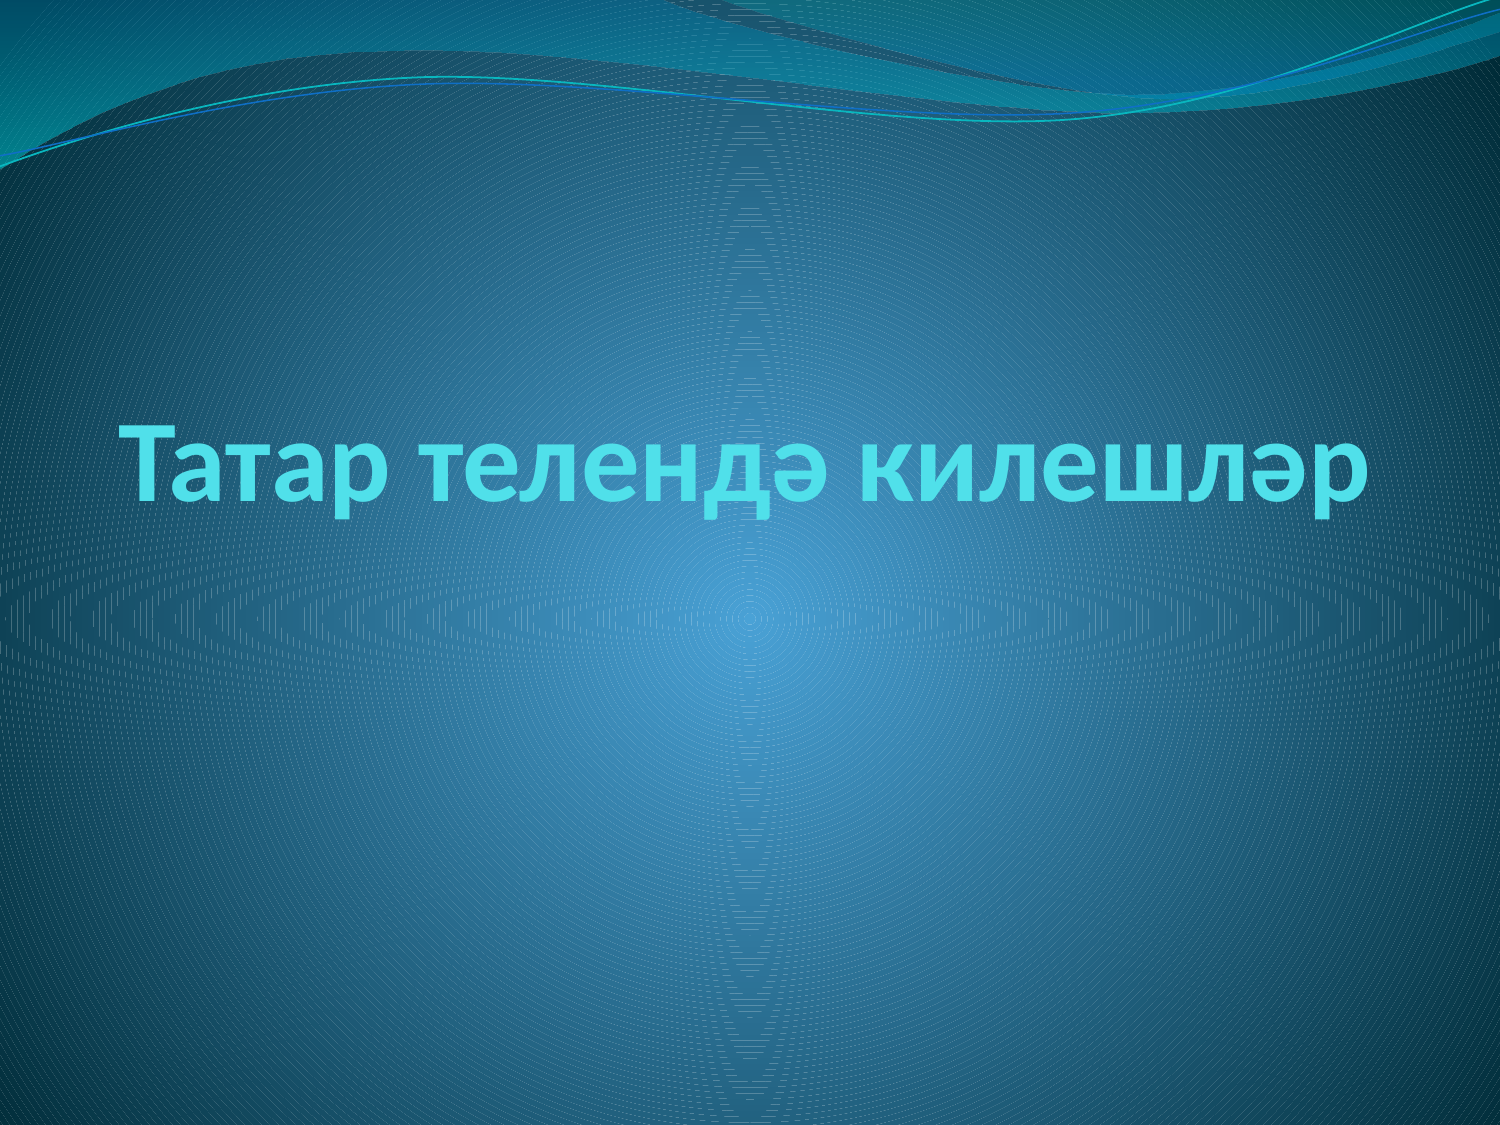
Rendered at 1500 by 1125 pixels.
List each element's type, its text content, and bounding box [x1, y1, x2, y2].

title Татар телендә килешләр [87, 224, 1376, 525]
